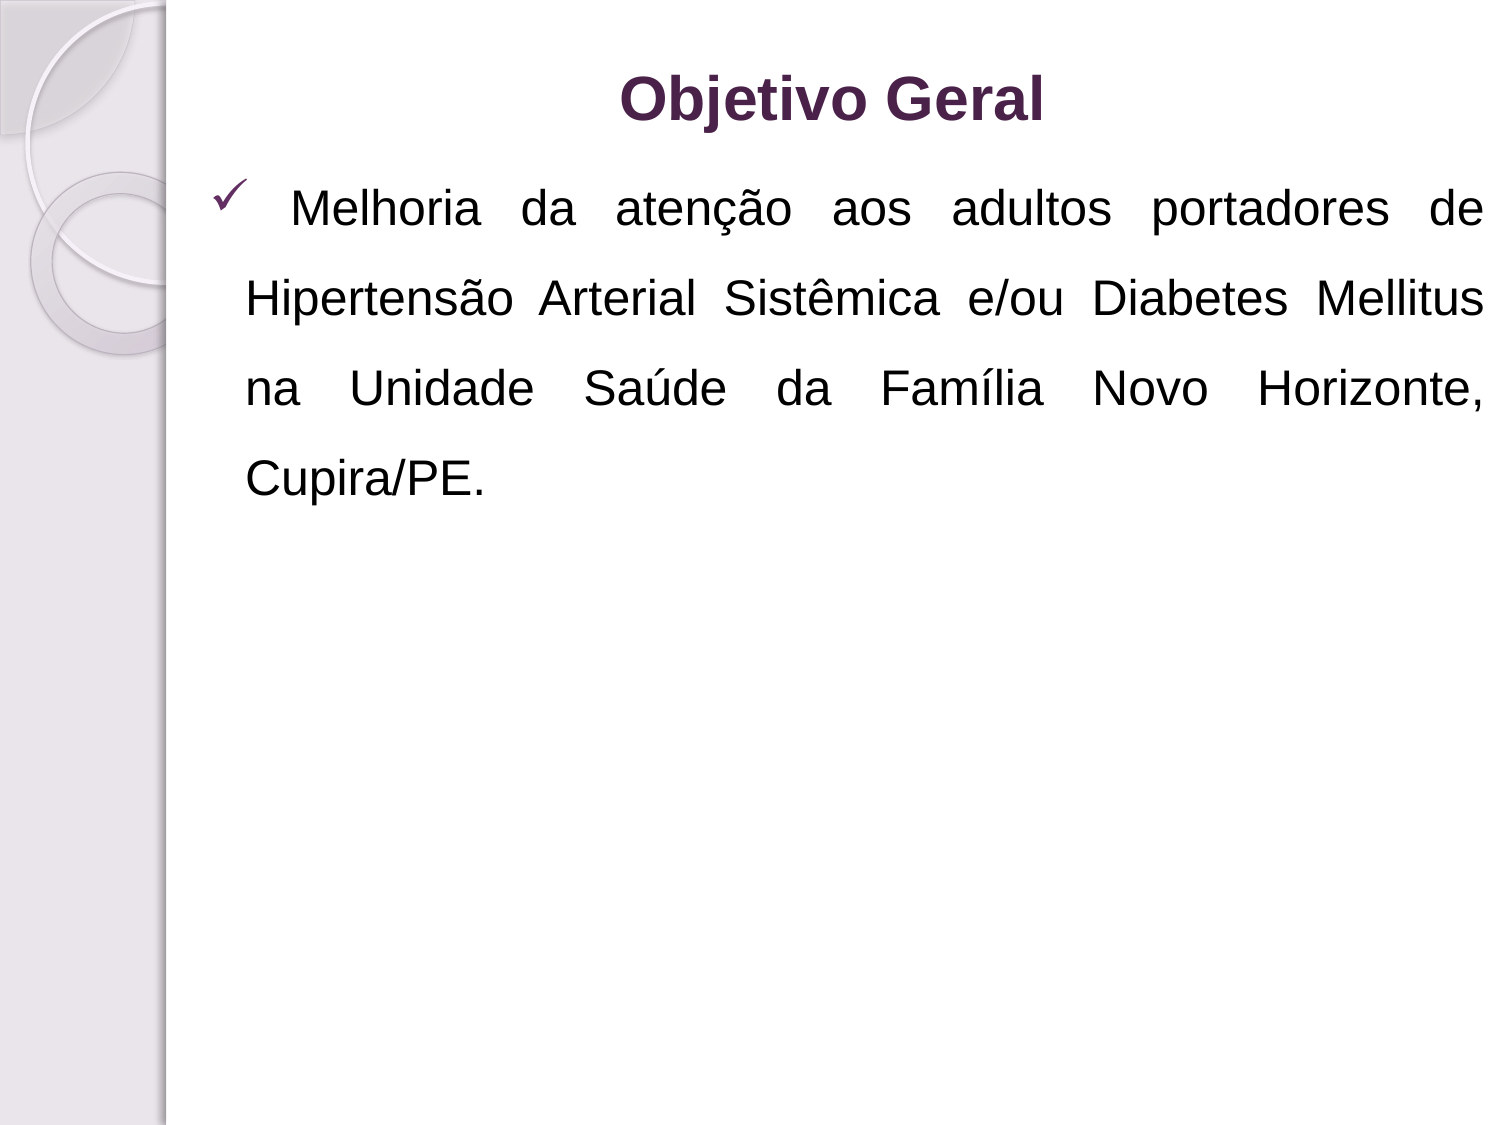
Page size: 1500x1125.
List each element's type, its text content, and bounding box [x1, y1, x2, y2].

text_box Objetivo Geral [165, 0, 1500, 191]
text_box Melhoria da atenção aos adultos portadores de Hipertensão Arterial Sistêmica e/ou Diabetes Mellitus na Unidade Saúde da Família Novo Horizonte, Cupira/PE. [194, 191, 1500, 484]
